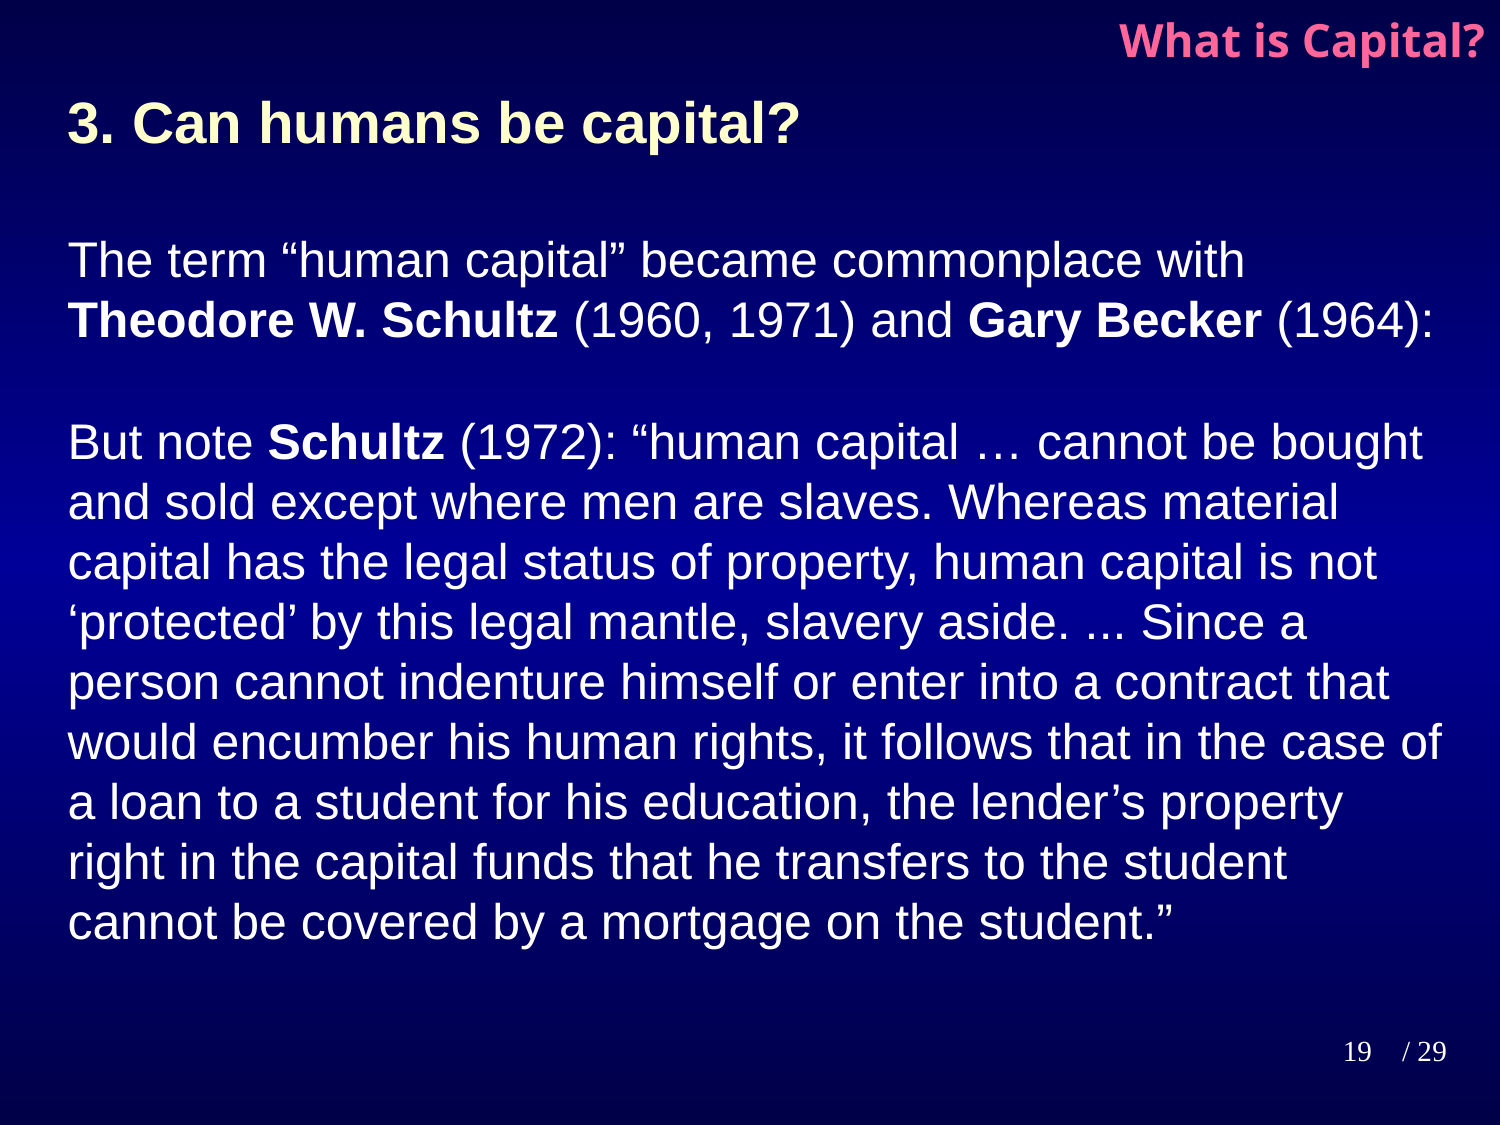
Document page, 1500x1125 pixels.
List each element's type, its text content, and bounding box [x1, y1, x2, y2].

text_box 3. Can humans be capital? [52, 78, 974, 163]
title What is Capital? [903, 0, 1500, 79]
slide_number 19 [1074, 1024, 1388, 1101]
text_box The term “human capital” became commonplace with Theodore W. Schultz (1960, 1971) and Gary Becker (1964): But note Schultz (1972): “human capital … cannot be bought and sold except where men are slaves. Whereas material capital has the legal status of property, human capital is not ‘protected’ by this legal mantle, slavery aside. ... Since a person cannot indenture himself or enter into a contract that would encumber his human rights, it follows that in the case of a loan to a student for his education, the lender’s property right in the capital funds that he transfers to the student cannot be covered by a mortgage on the student.” [52, 219, 1459, 958]
text_box / 29 [1387, 1024, 1500, 1075]
